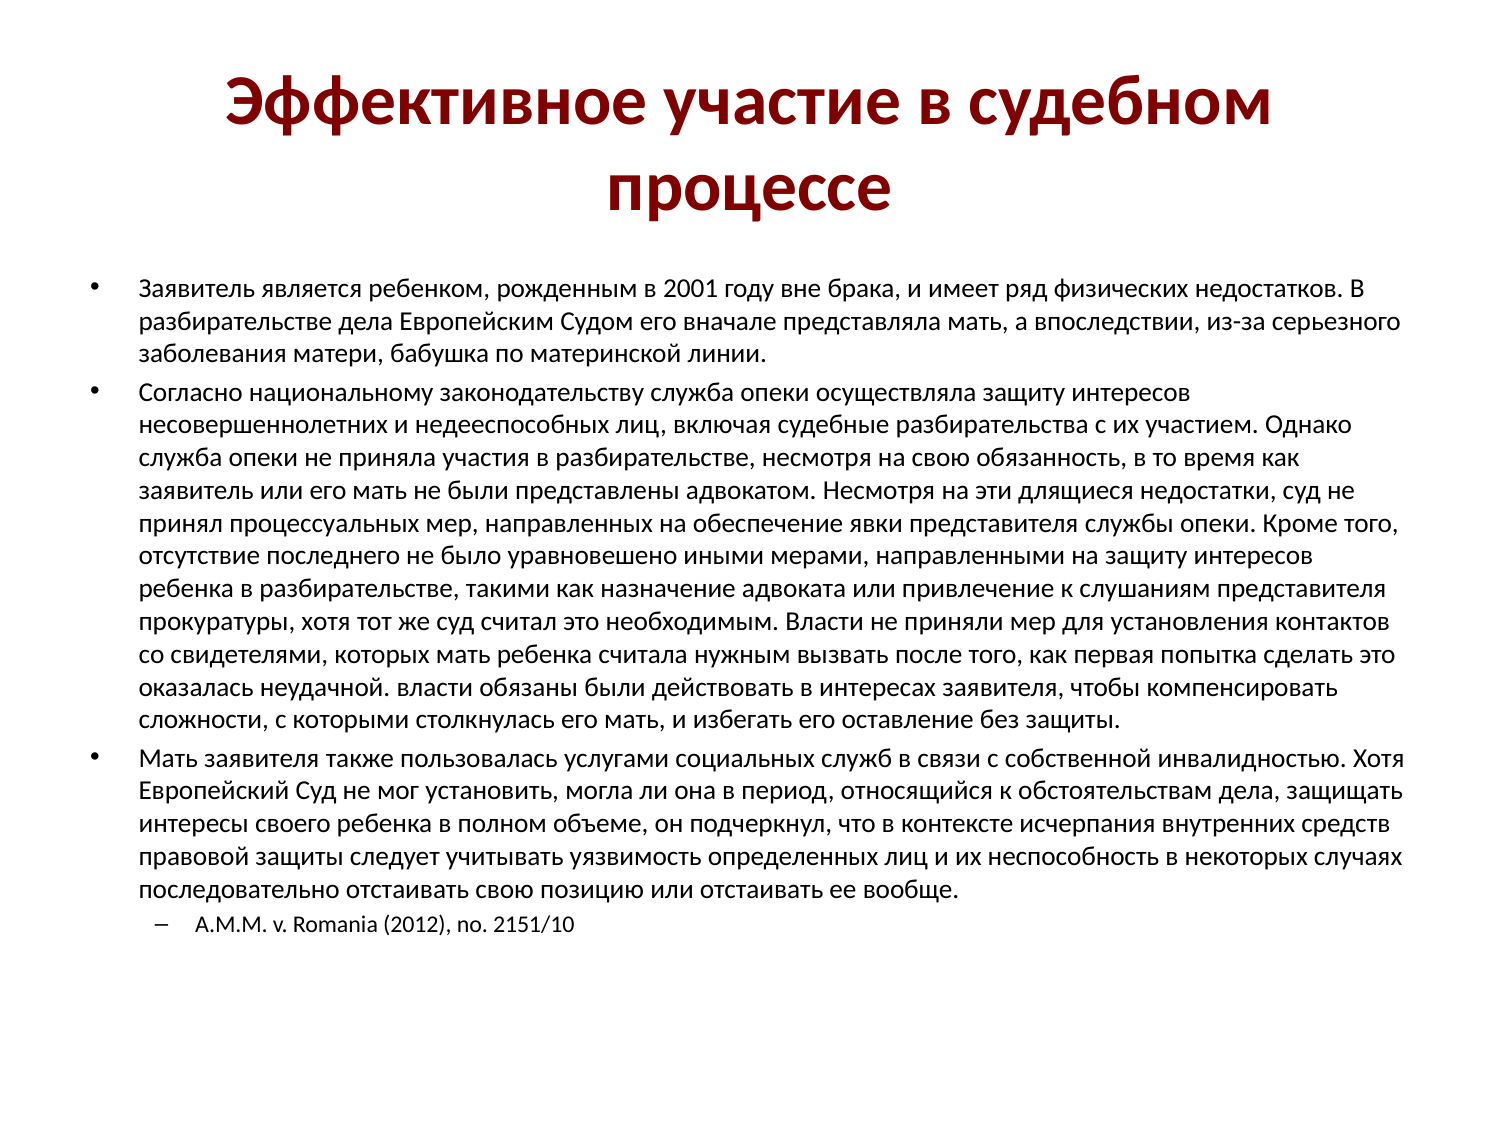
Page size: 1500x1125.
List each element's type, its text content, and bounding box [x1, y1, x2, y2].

title Эффективное участие в судебном процессе [75, 45, 1425, 233]
list Заявитель является ребенком, рожденным в 2001 году вне брака, и имеет ряд физических недостатков. В разбирательстве дела Европейским Судом его вначале представляла мать, а впоследствии, из-за серьезного заболевания матери, бабушка по материнской линии. Согласно национальному законодательству служба опеки осуществляла защиту интересов несовершеннолетних и недееспособных лиц, включая судебные разбирательства с их участием. Однако служба опеки не приняла участия в разбирательстве, несмотря на свою обязанность, в то время как заявитель или его мать не были представлены адвокатом. Несмотря на эти длящиеся недостатки, суд не принял процессуальных мер, направленных на обеспечение явки представителя службы опеки. Кроме того, отсутствие последнего не было уравновешено иными мерами, направленными на защиту интересов ребенка в разбирательстве, такими как назначение адвоката или привлечение к слушаниям представителя прокуратуры, хотя тот же суд считал это необходимым. Власти не приняли мер для установления контактов со свидетелями, которых мать ребенка считала нужным вызвать после того, как первая попытка сделать это оказалась неудачной. власти обязаны были действовать в интересах заявителя, чтобы компенсировать сложности, с которыми столкнулась его мать, и избегать его оставление без защиты. Мать заявителя также пользовалась услугами социальных служб в связи с собственной инвалидностью. Хотя Европейский Суд не мог установить, могла ли она в период, относящийся к обстоятельствам дела, защищать интересы своего ребенка в полном объеме, он подчеркнул, что в контексте исчерпания внутренних средств правовой защиты следует учитывать уязвимость определенных лиц и их неспособность в некоторых случаях последовательно отстаивать свою позицию или отстаивать ее вообще. A.M.M. v. Romania (2012), no. 2151/10 [75, 262, 1425, 1005]
